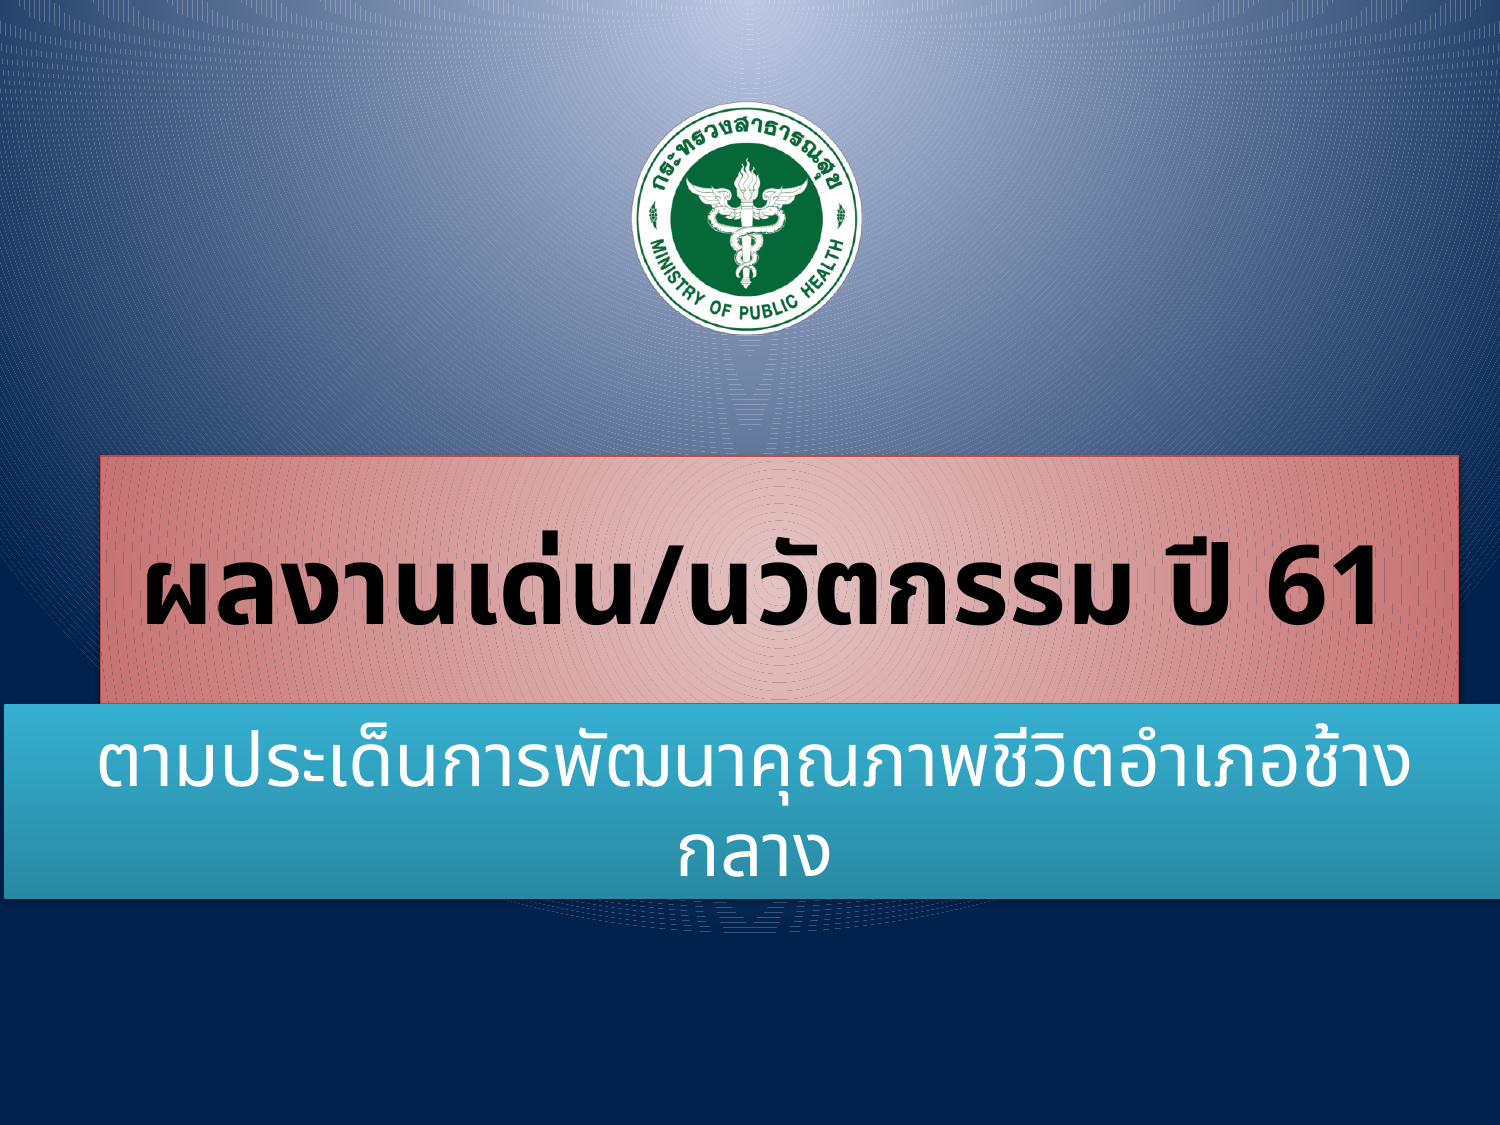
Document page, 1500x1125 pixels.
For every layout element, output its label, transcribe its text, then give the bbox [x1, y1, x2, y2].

title ผลงานเด่น/นวัตกรรม ปี 61 [100, 455, 1459, 702]
text_box ตามประเด็นการพัฒนาคุณภาพชีวิตอำเภอช้างกลาง [4, 704, 1500, 899]
picture [631, 101, 862, 335]
